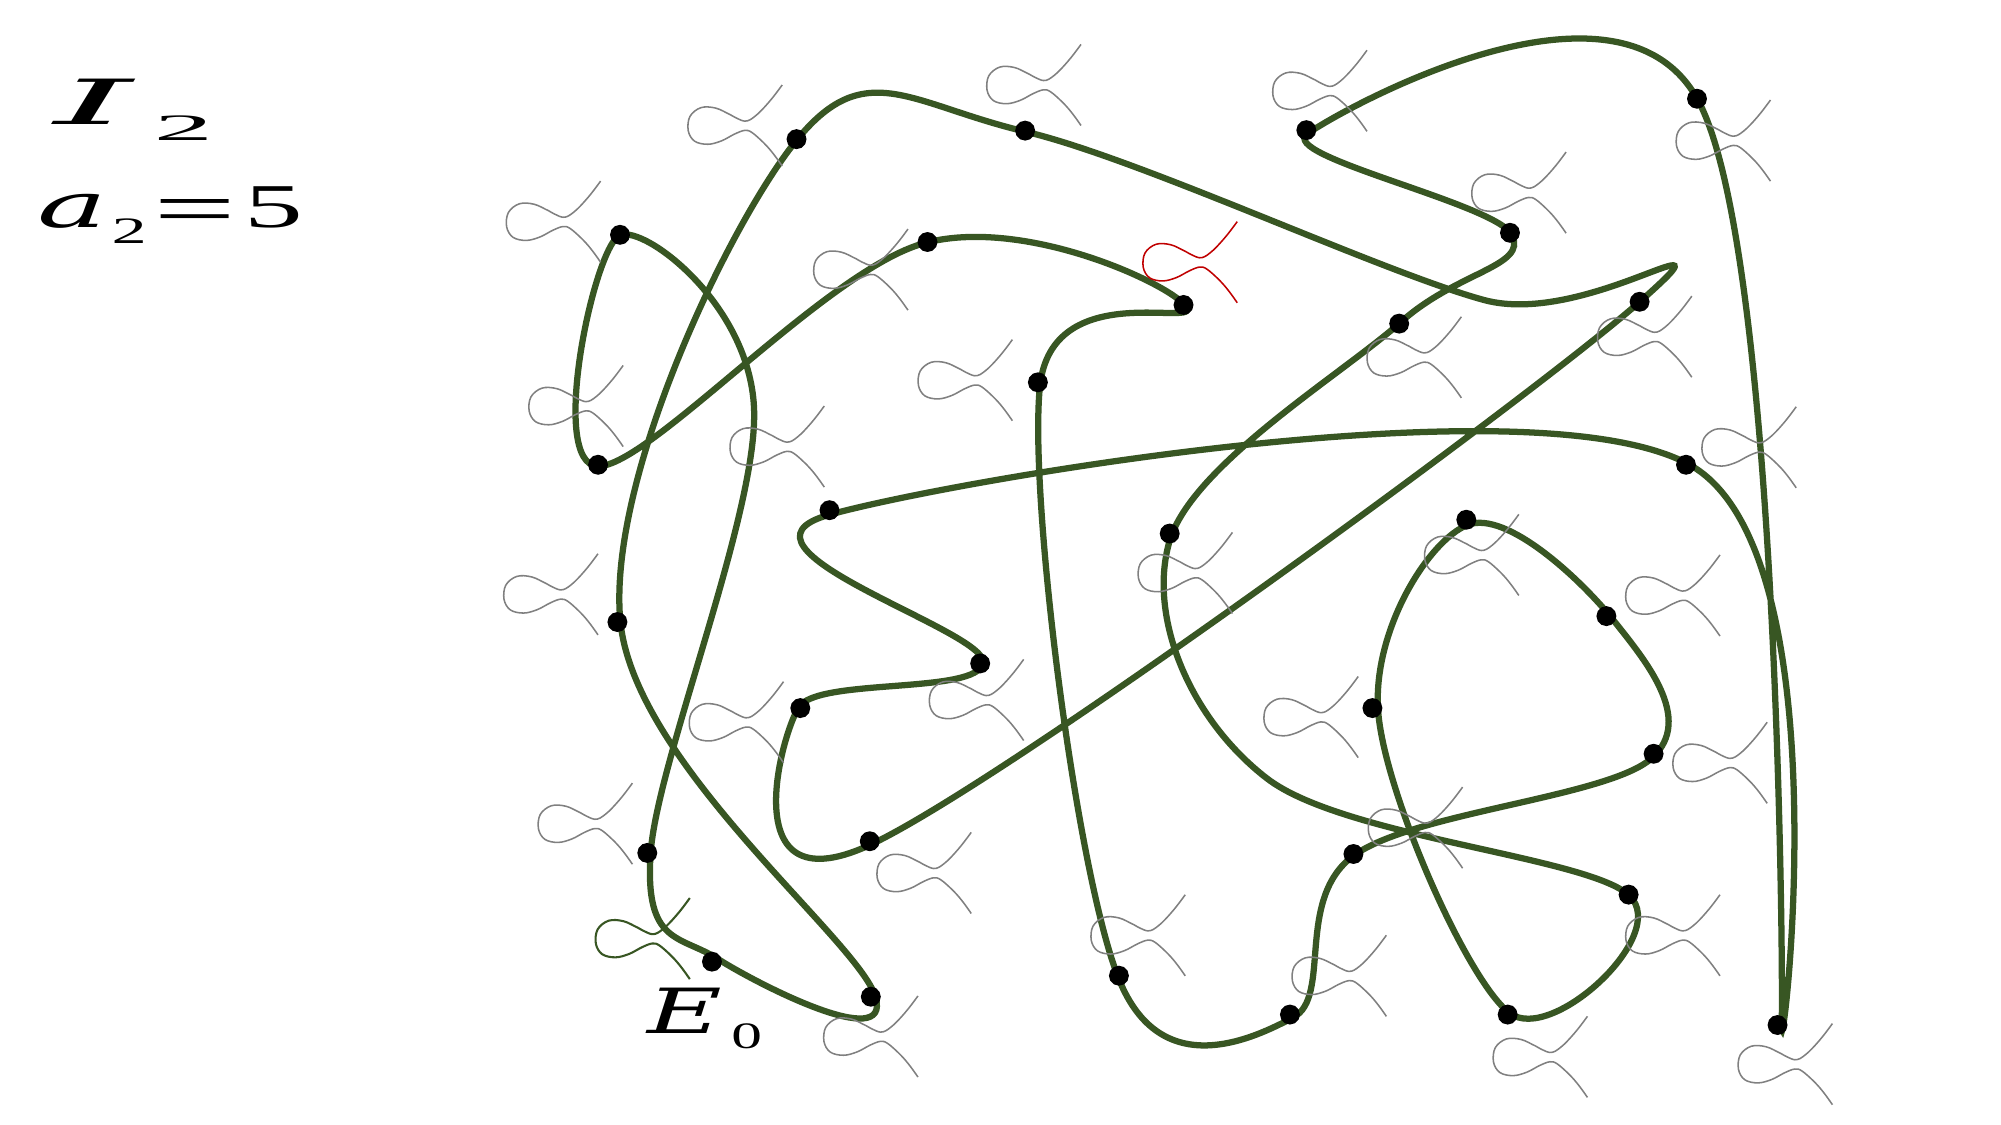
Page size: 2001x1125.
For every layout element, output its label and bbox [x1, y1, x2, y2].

text_box [688, 681, 785, 764]
text_box [1108, 965, 1129, 986]
text_box [875, 831, 973, 915]
text_box [1671, 721, 1769, 804]
text_box [728, 405, 826, 488]
text_box [1629, 291, 1650, 312]
text_box [1271, 49, 1368, 132]
text_box [1137, 531, 1234, 615]
text_box [502, 553, 599, 636]
text_box [860, 986, 881, 1007]
text_box [1624, 894, 1721, 977]
text_box [1279, 1004, 1300, 1025]
text_box [1767, 1015, 1788, 1036]
text_box [917, 339, 1014, 422]
text_box [637, 842, 658, 863]
text_box [1141, 221, 1239, 304]
text_box [1291, 934, 1388, 1017]
text_box [1389, 313, 1410, 334]
text_box [1492, 1015, 1589, 1099]
text_box [574, 37, 1796, 1047]
text_box [1027, 372, 1048, 393]
text_box [701, 951, 722, 972]
text_box [1687, 88, 1707, 109]
text_box [1423, 513, 1520, 597]
text_box [1173, 294, 1194, 315]
text_box [859, 831, 880, 852]
text_box [1362, 698, 1383, 719]
text_box [607, 612, 628, 633]
text_box [1262, 675, 1360, 759]
text_box [1499, 222, 1520, 243]
text_box [1456, 509, 1477, 530]
text_box [1015, 120, 1036, 141]
text_box [594, 897, 691, 980]
text_box [1643, 743, 1664, 764]
text_box [822, 995, 919, 1078]
text_box [537, 782, 634, 865]
text_box [1296, 120, 1317, 141]
text_box [686, 84, 784, 167]
text_box [1676, 454, 1697, 475]
text_box [1470, 151, 1567, 234]
text_box [1366, 316, 1463, 399]
text_box [1700, 406, 1798, 489]
text_box [505, 180, 602, 263]
text_box [985, 43, 1082, 127]
text_box [819, 500, 840, 521]
text_box [1497, 1004, 1518, 1025]
text_box [1159, 523, 1180, 544]
text_box [1596, 295, 1693, 378]
text_box [1618, 884, 1639, 905]
text_box [1367, 786, 1464, 869]
text_box [1737, 1022, 1834, 1106]
text_box [610, 224, 631, 245]
text_box [790, 698, 811, 719]
text_box [1675, 99, 1772, 182]
text_box [588, 454, 609, 475]
text_box [970, 653, 991, 674]
text_box [1596, 606, 1617, 627]
text_box [1089, 894, 1187, 977]
text_box [928, 658, 1025, 742]
text_box [812, 228, 909, 311]
text_box [917, 232, 938, 252]
text_box [1624, 554, 1721, 637]
text_box [1343, 844, 1364, 864]
text_box [786, 129, 807, 150]
text_box [527, 364, 624, 448]
